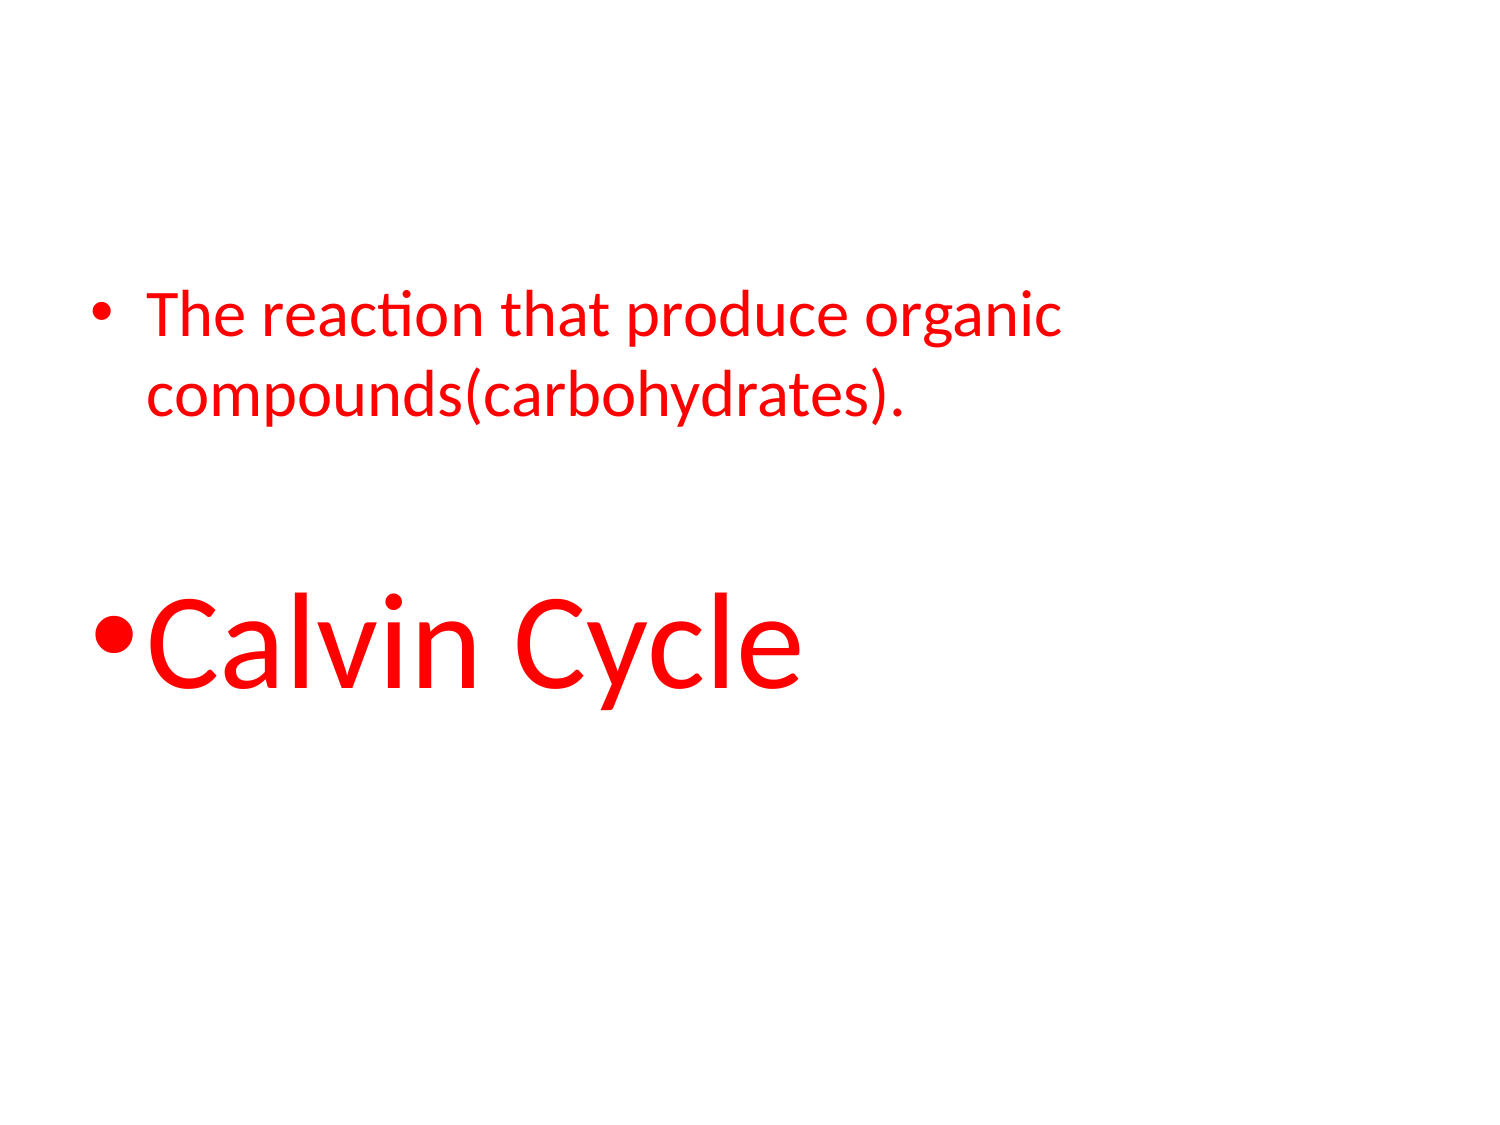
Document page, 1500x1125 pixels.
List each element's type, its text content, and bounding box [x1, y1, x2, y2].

list The reaction that produce organic compounds(carbohydrates). Calvin Cycle [75, 262, 1425, 1005]
